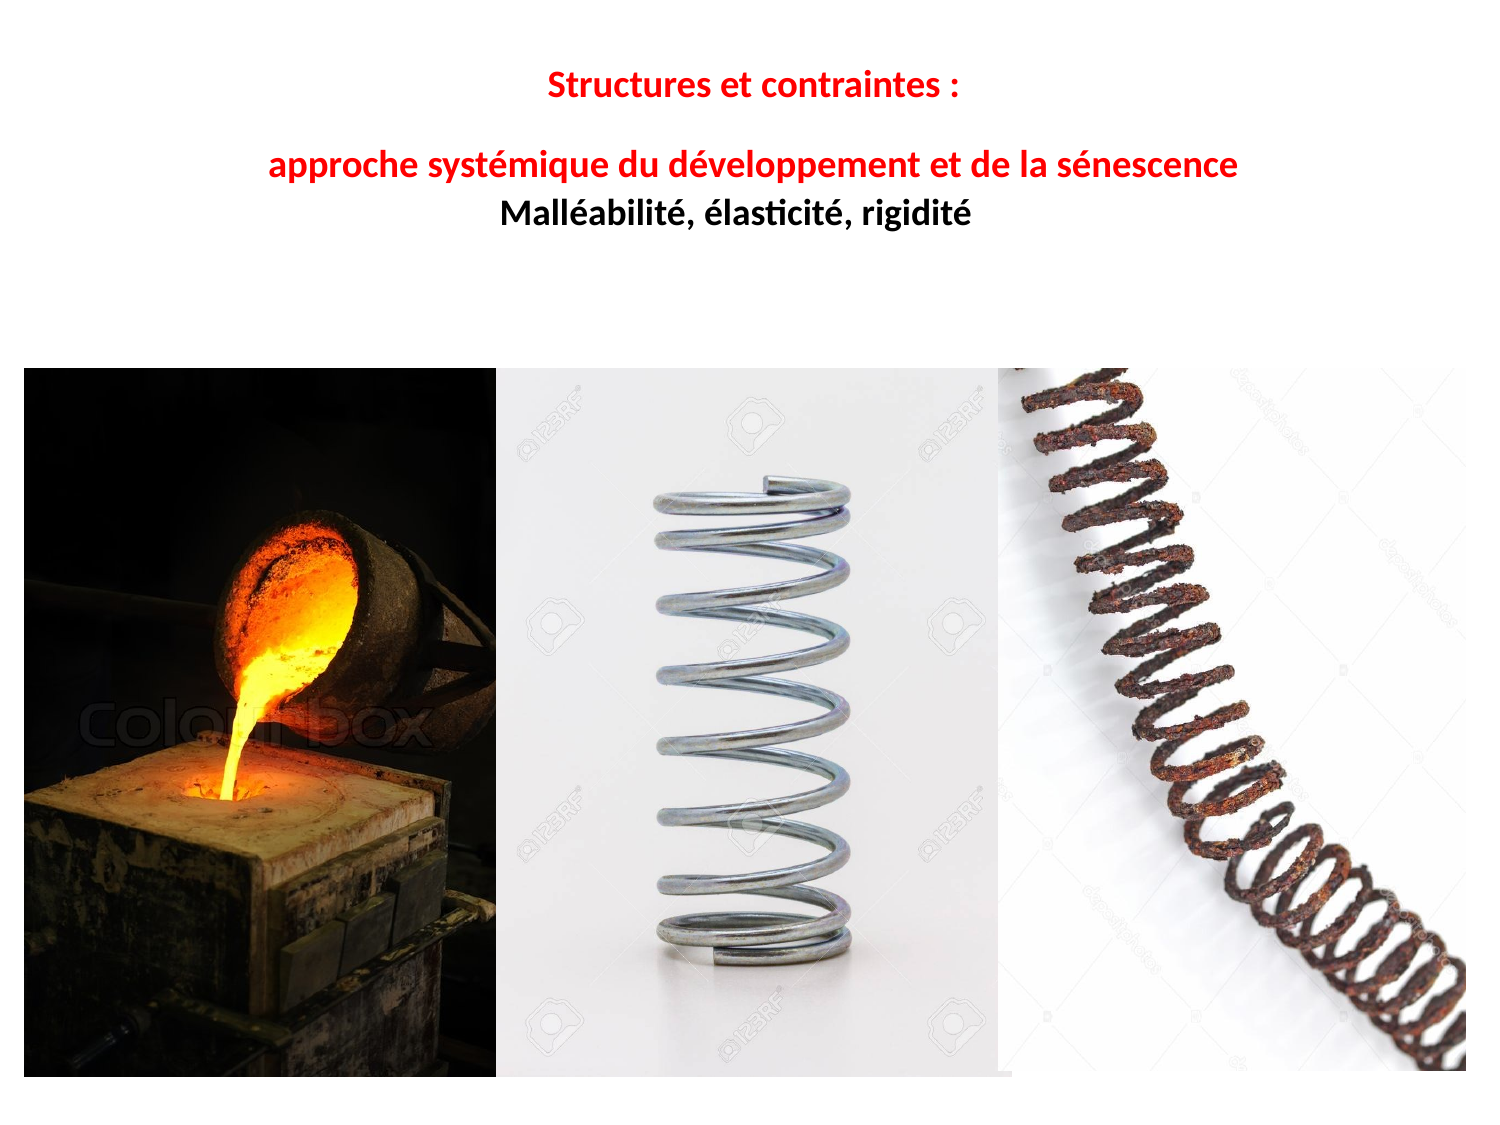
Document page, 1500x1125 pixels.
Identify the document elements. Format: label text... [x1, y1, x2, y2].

picture [24, 367, 1466, 1077]
text_box Structures et contraintes : approche systémique du développement et de la sénescence [47, 43, 1461, 218]
text_box Malléabilité, élasticité, rigidité [391, 180, 1081, 241]
